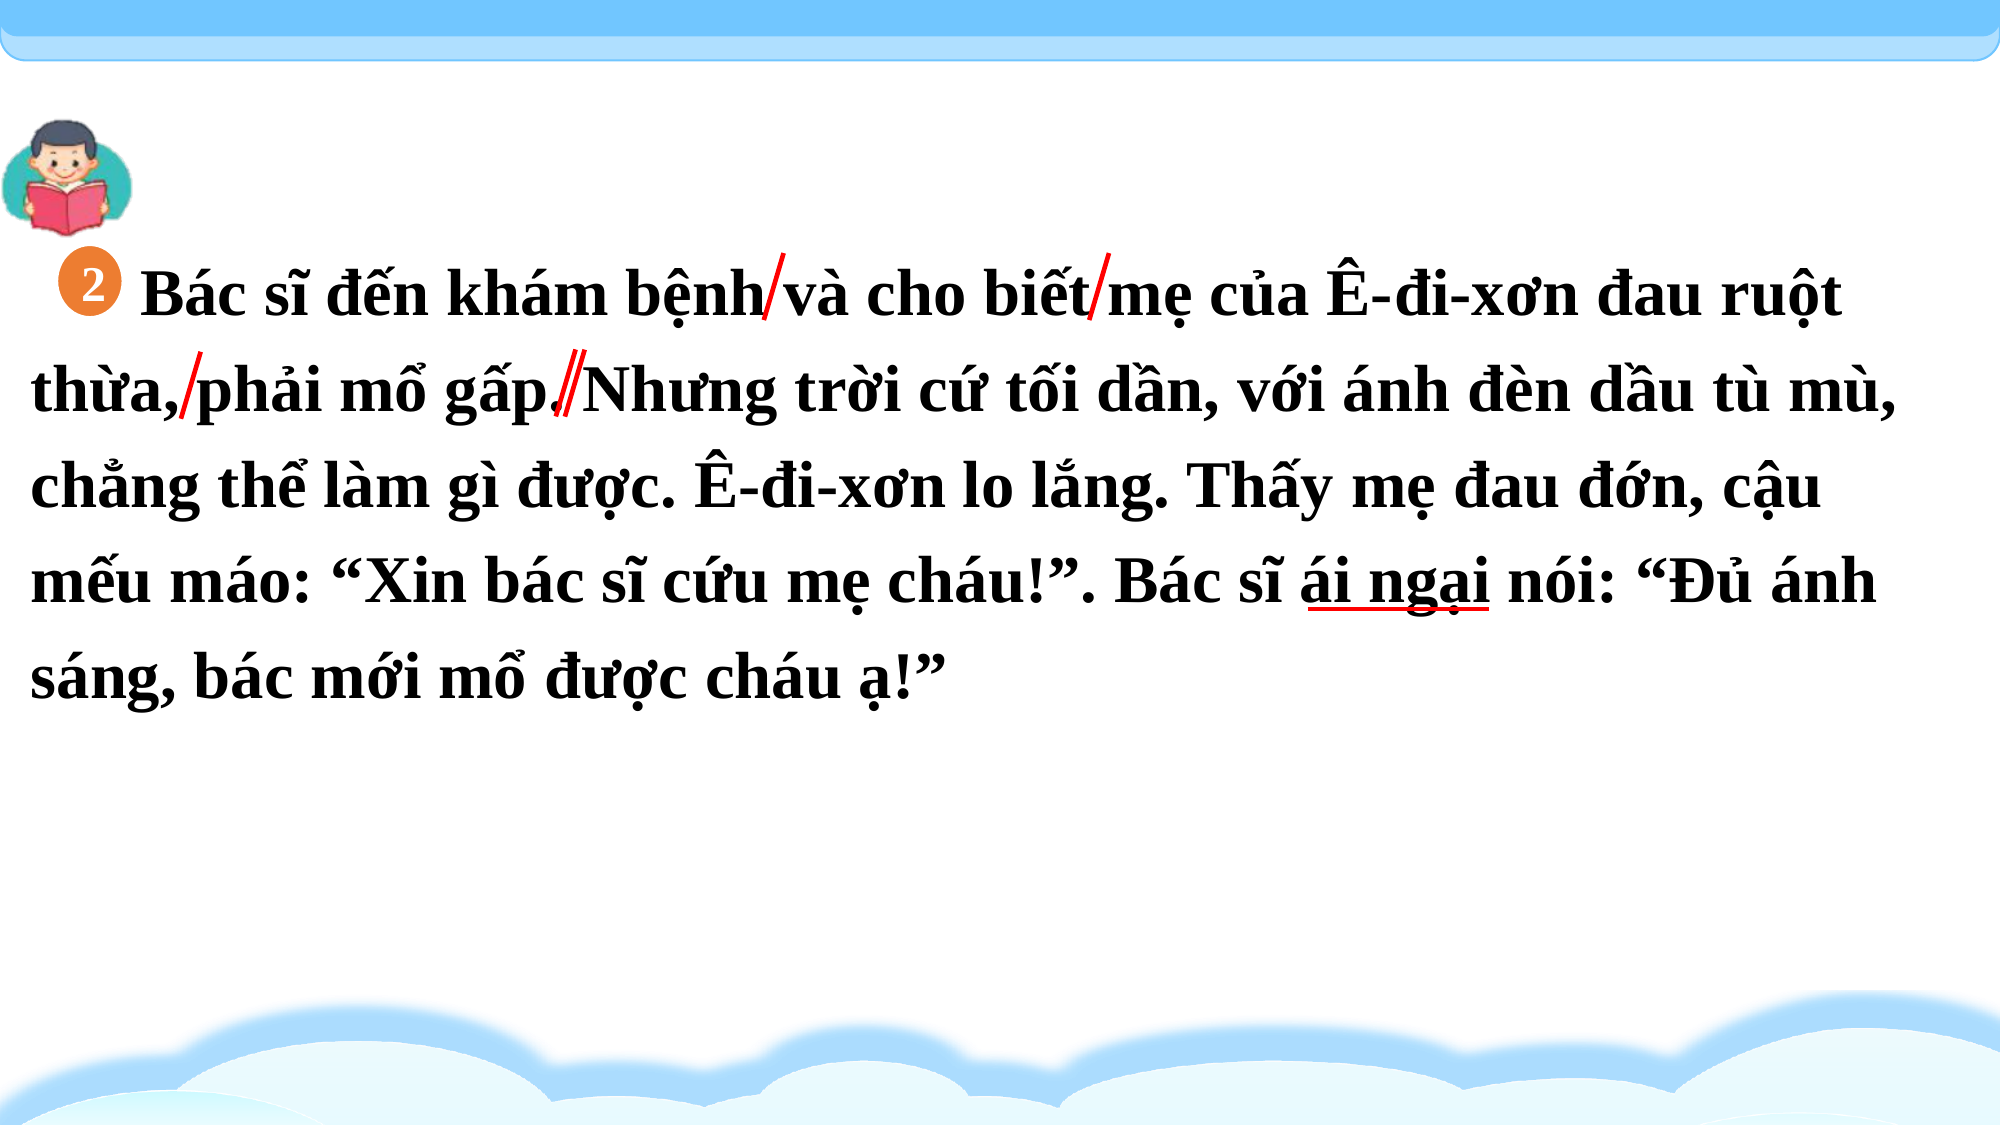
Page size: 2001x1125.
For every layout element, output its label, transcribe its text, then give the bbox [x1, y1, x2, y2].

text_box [180, 351, 201, 419]
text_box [1089, 253, 1110, 321]
picture [0, 110, 159, 245]
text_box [763, 253, 784, 321]
picture [0, 990, 2000, 1125]
text_box 2 [56, 245, 124, 319]
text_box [555, 349, 585, 417]
text_box Bác sĩ đến khám bệnh và cho biết mẹ của Ê-đi-xơn đau ruột thừa, phải mổ gấp. Nhưng trời cứ tối dần, với ánh đèn dầu tù mù, chẳng thể làm gì được. Ê-đi-xơn lo lắng. Thấy mẹ đau đớn, cậu mếu máo: “Xin bác sĩ cứu mẹ cháu!”. Bác sĩ ái ngại nói: “Đủ ánh sáng, bác mới mổ được cháu ạ!” [10, 222, 1946, 801]
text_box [0, 0, 2000, 61]
